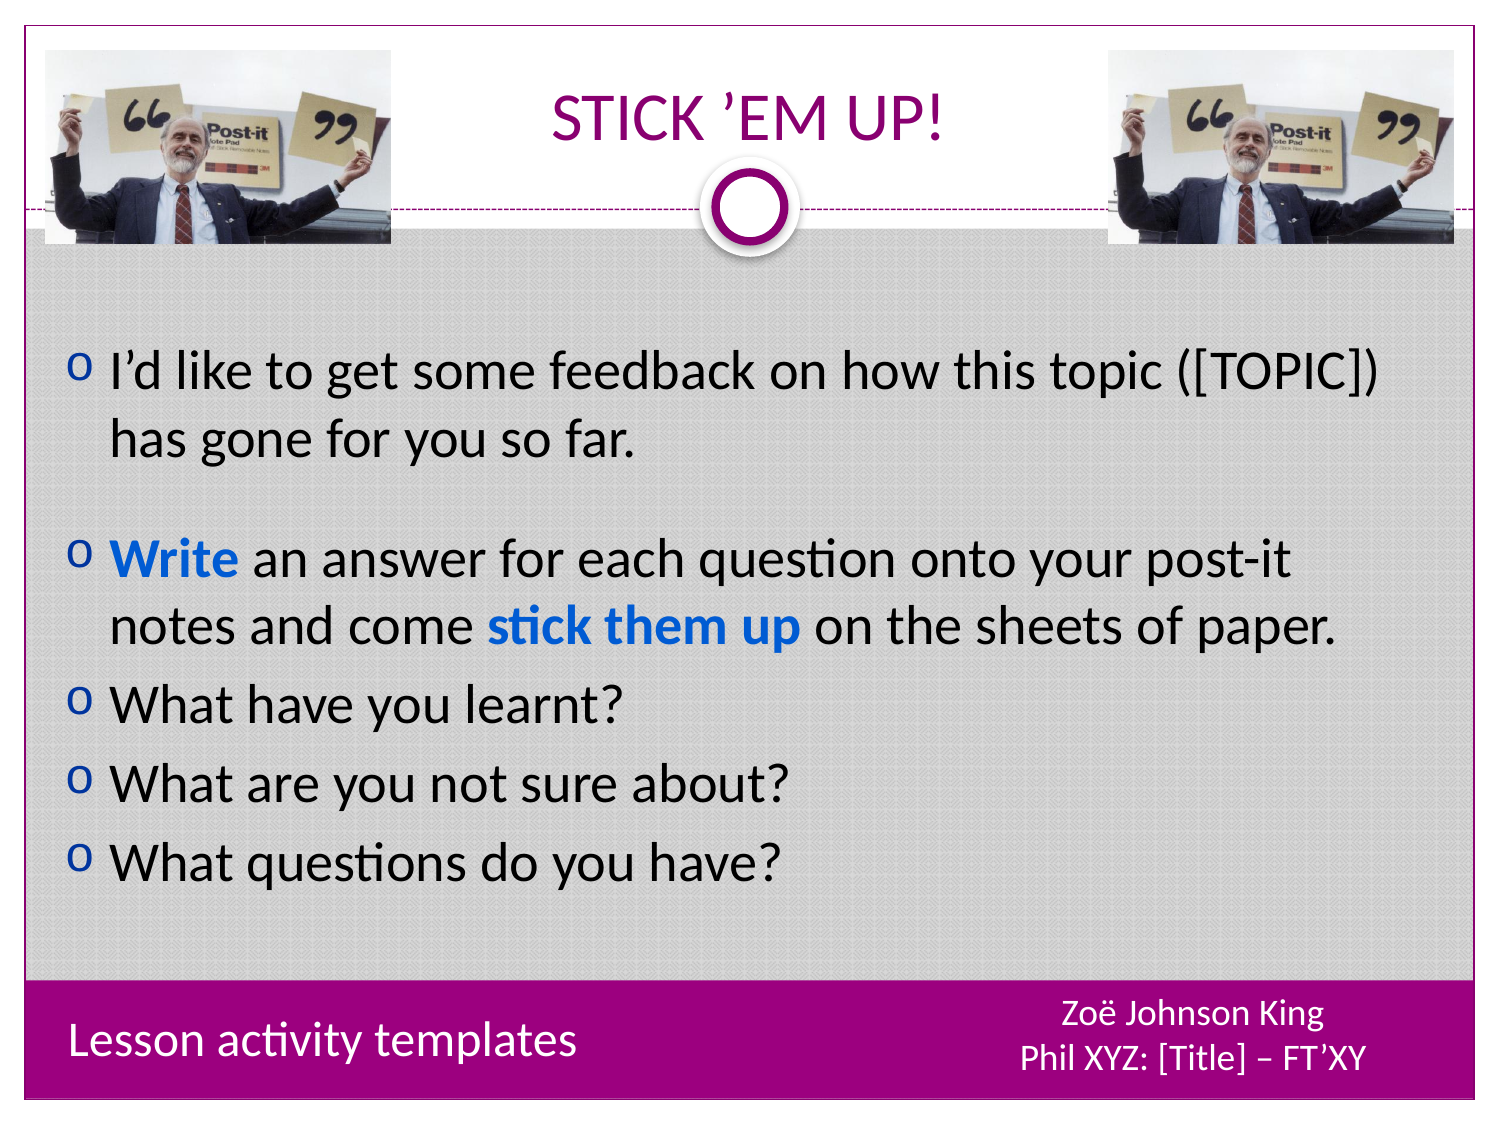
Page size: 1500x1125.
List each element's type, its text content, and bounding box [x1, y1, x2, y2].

title STICK ’EM UP! [49, 37, 1450, 163]
list I’d like to get some feedback on how this topic ([TOPIC]) has gone for you so far. Write an answer for each question onto your post-it notes and come stick them up on the sheets of paper. What have you learnt? What are you not sure about? What questions do you have? [49, 326, 1445, 882]
picture [1107, 50, 1455, 245]
picture [44, 50, 392, 245]
